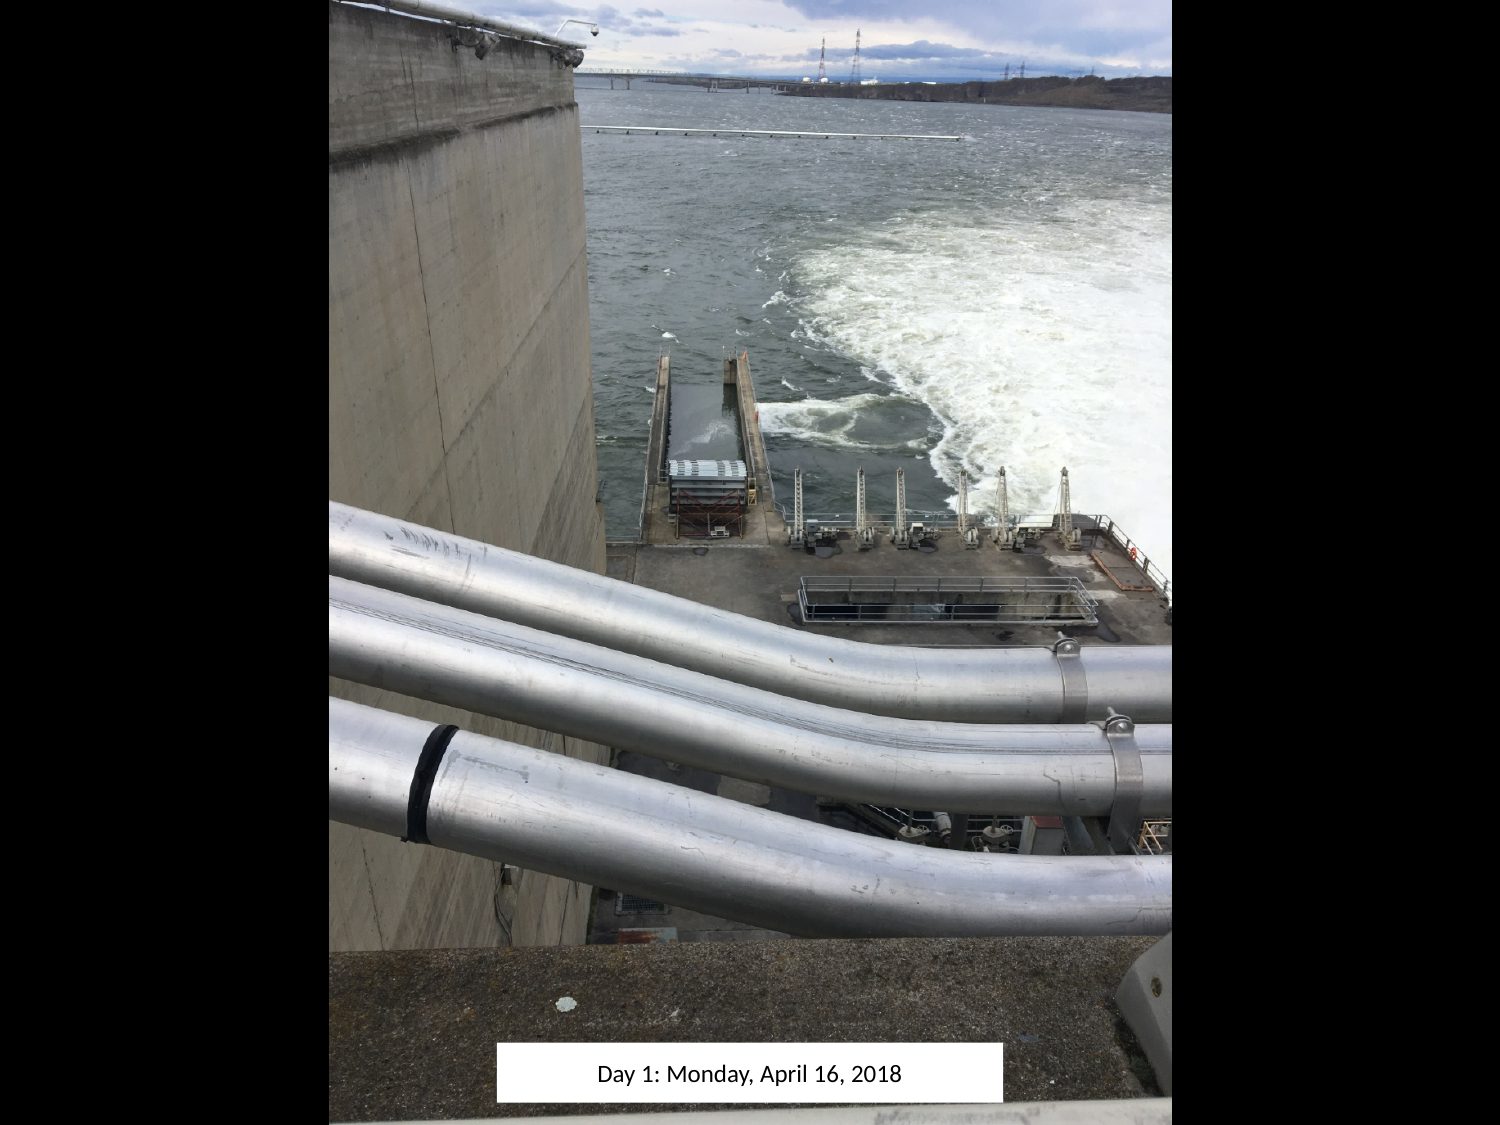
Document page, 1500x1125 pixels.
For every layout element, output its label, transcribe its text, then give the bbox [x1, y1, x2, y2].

footer Day 1: Monday, April 16, 2018 [496, 1042, 1004, 1103]
picture [187, 0, 1313, 1124]
